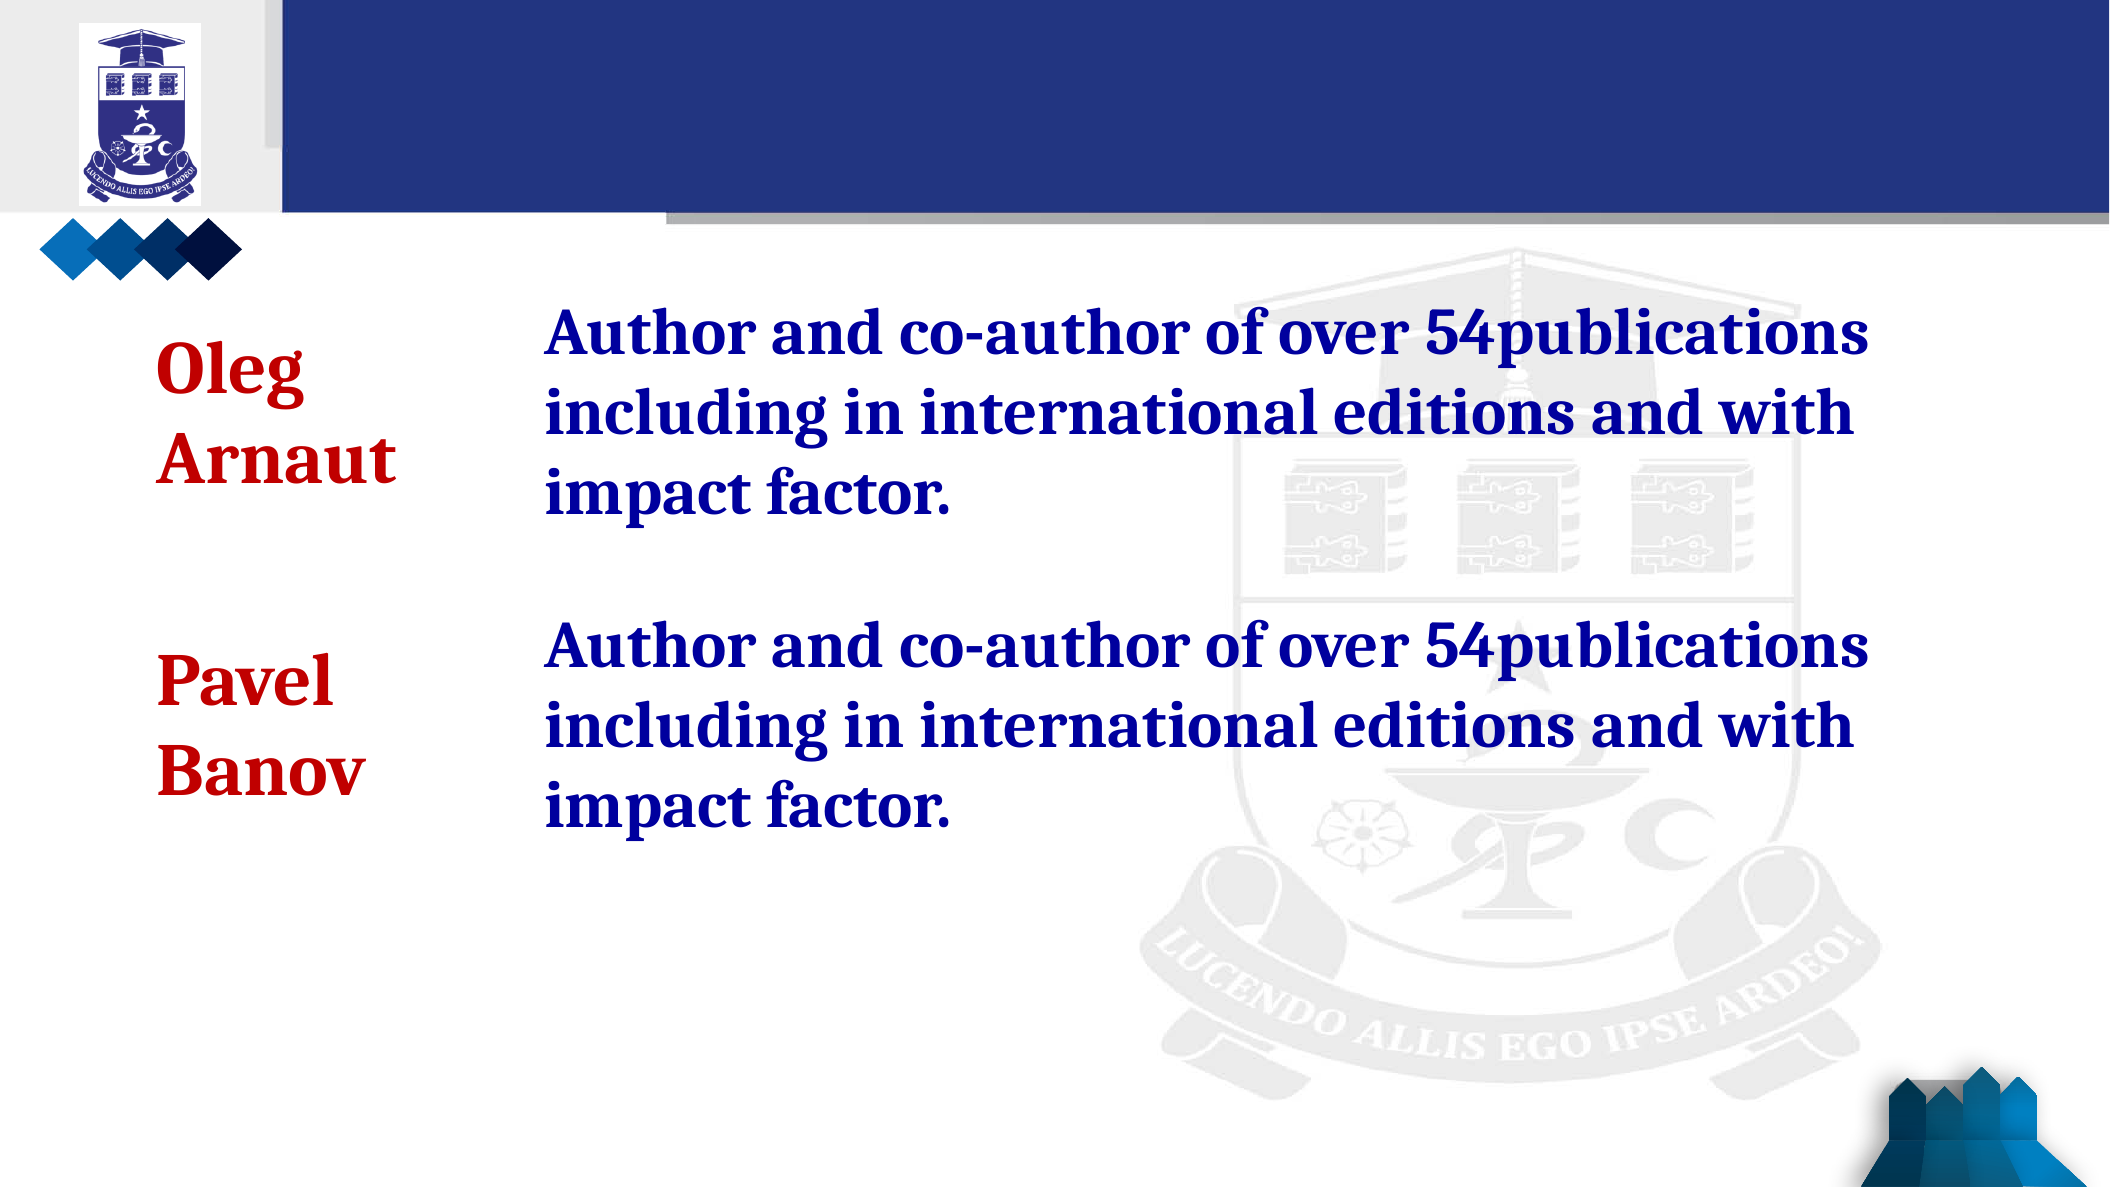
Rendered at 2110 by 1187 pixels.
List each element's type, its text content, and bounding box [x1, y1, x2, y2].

picture [0, 0, 2110, 1187]
text_box Pavel Banov [142, 623, 480, 819]
text_box Author and co-author of over 54publications including in international editions and with impact factor. [529, 593, 2030, 848]
text_box Oleg Arnaut [142, 310, 480, 506]
text_box Author and co-author of over 54publications including in international editions and with impact factor. [529, 280, 2030, 536]
